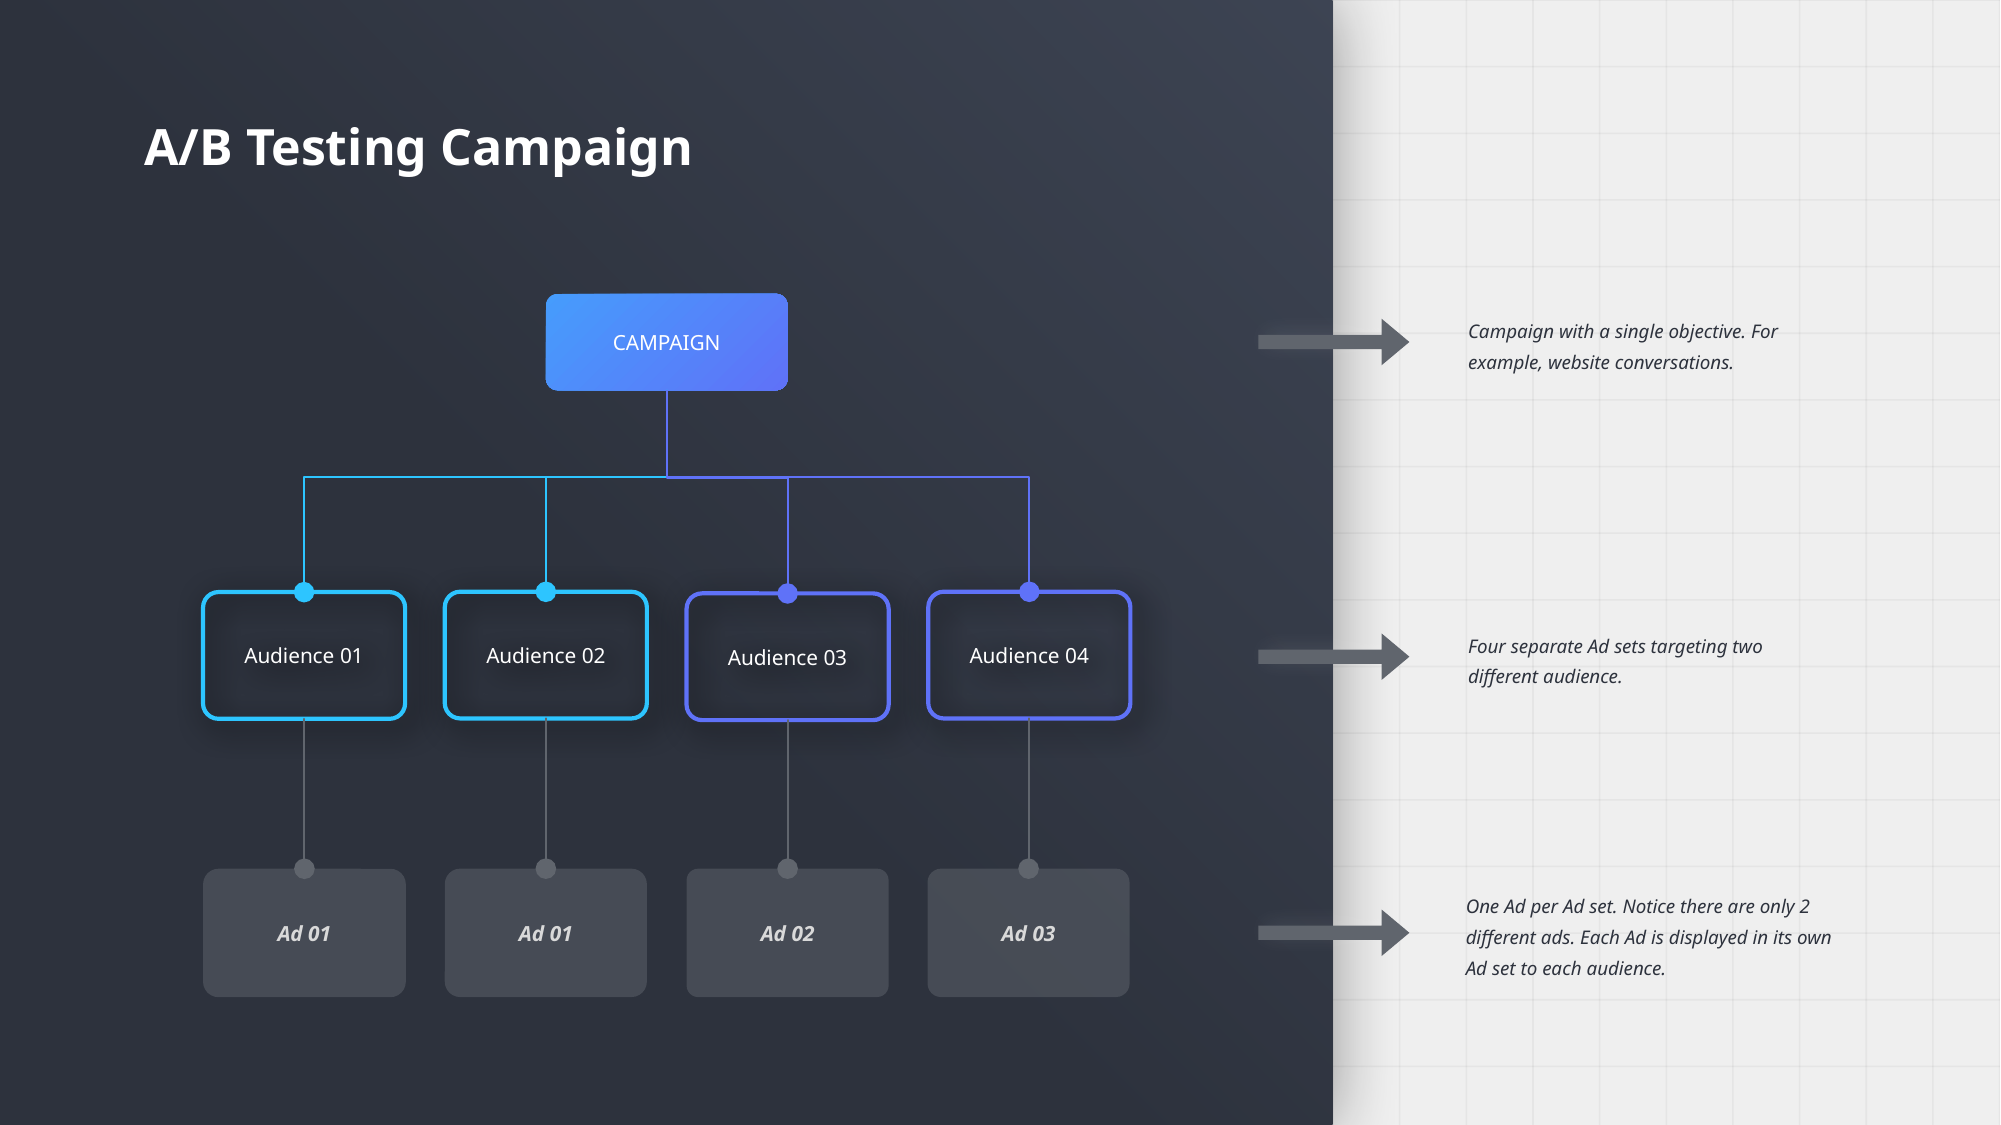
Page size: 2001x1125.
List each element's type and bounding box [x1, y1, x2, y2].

text_box [0, 0, 2000, 1125]
text_box [505, 430, 708, 552]
text_box [384, 309, 587, 673]
text_box [625, 431, 747, 553]
text_box [747, 309, 950, 673]
